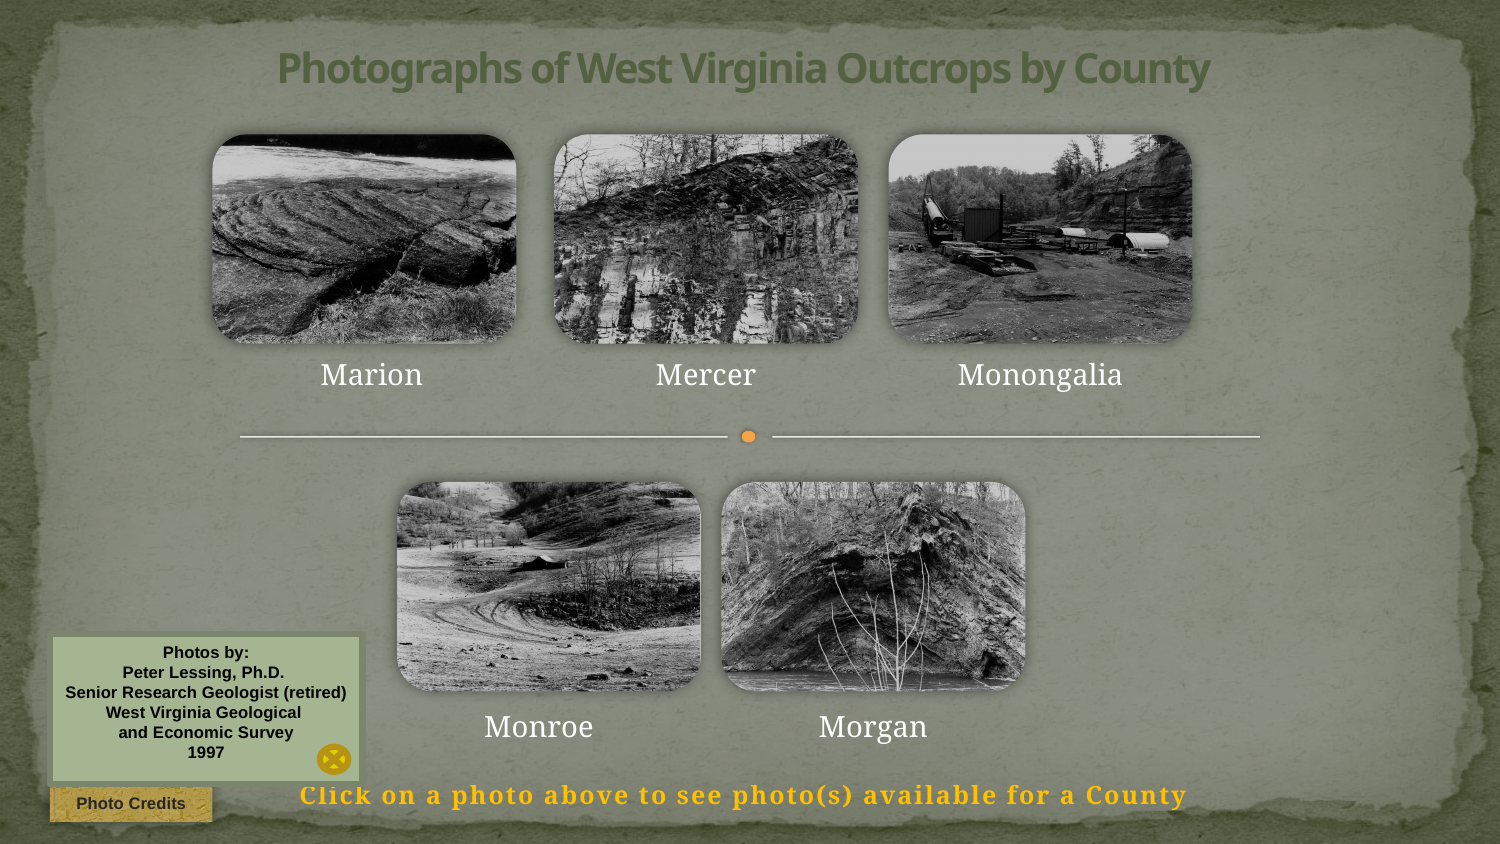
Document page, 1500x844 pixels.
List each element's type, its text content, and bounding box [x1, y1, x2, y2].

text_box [201, 136, 1211, 808]
text_box Photo Credits [49, 790, 213, 822]
title Photographs of West Virginia Outcrops by County [62, 34, 1425, 110]
subtitle Click on a photo above to see photo(s) available for a County [62, 771, 1425, 839]
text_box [52, 637, 360, 783]
